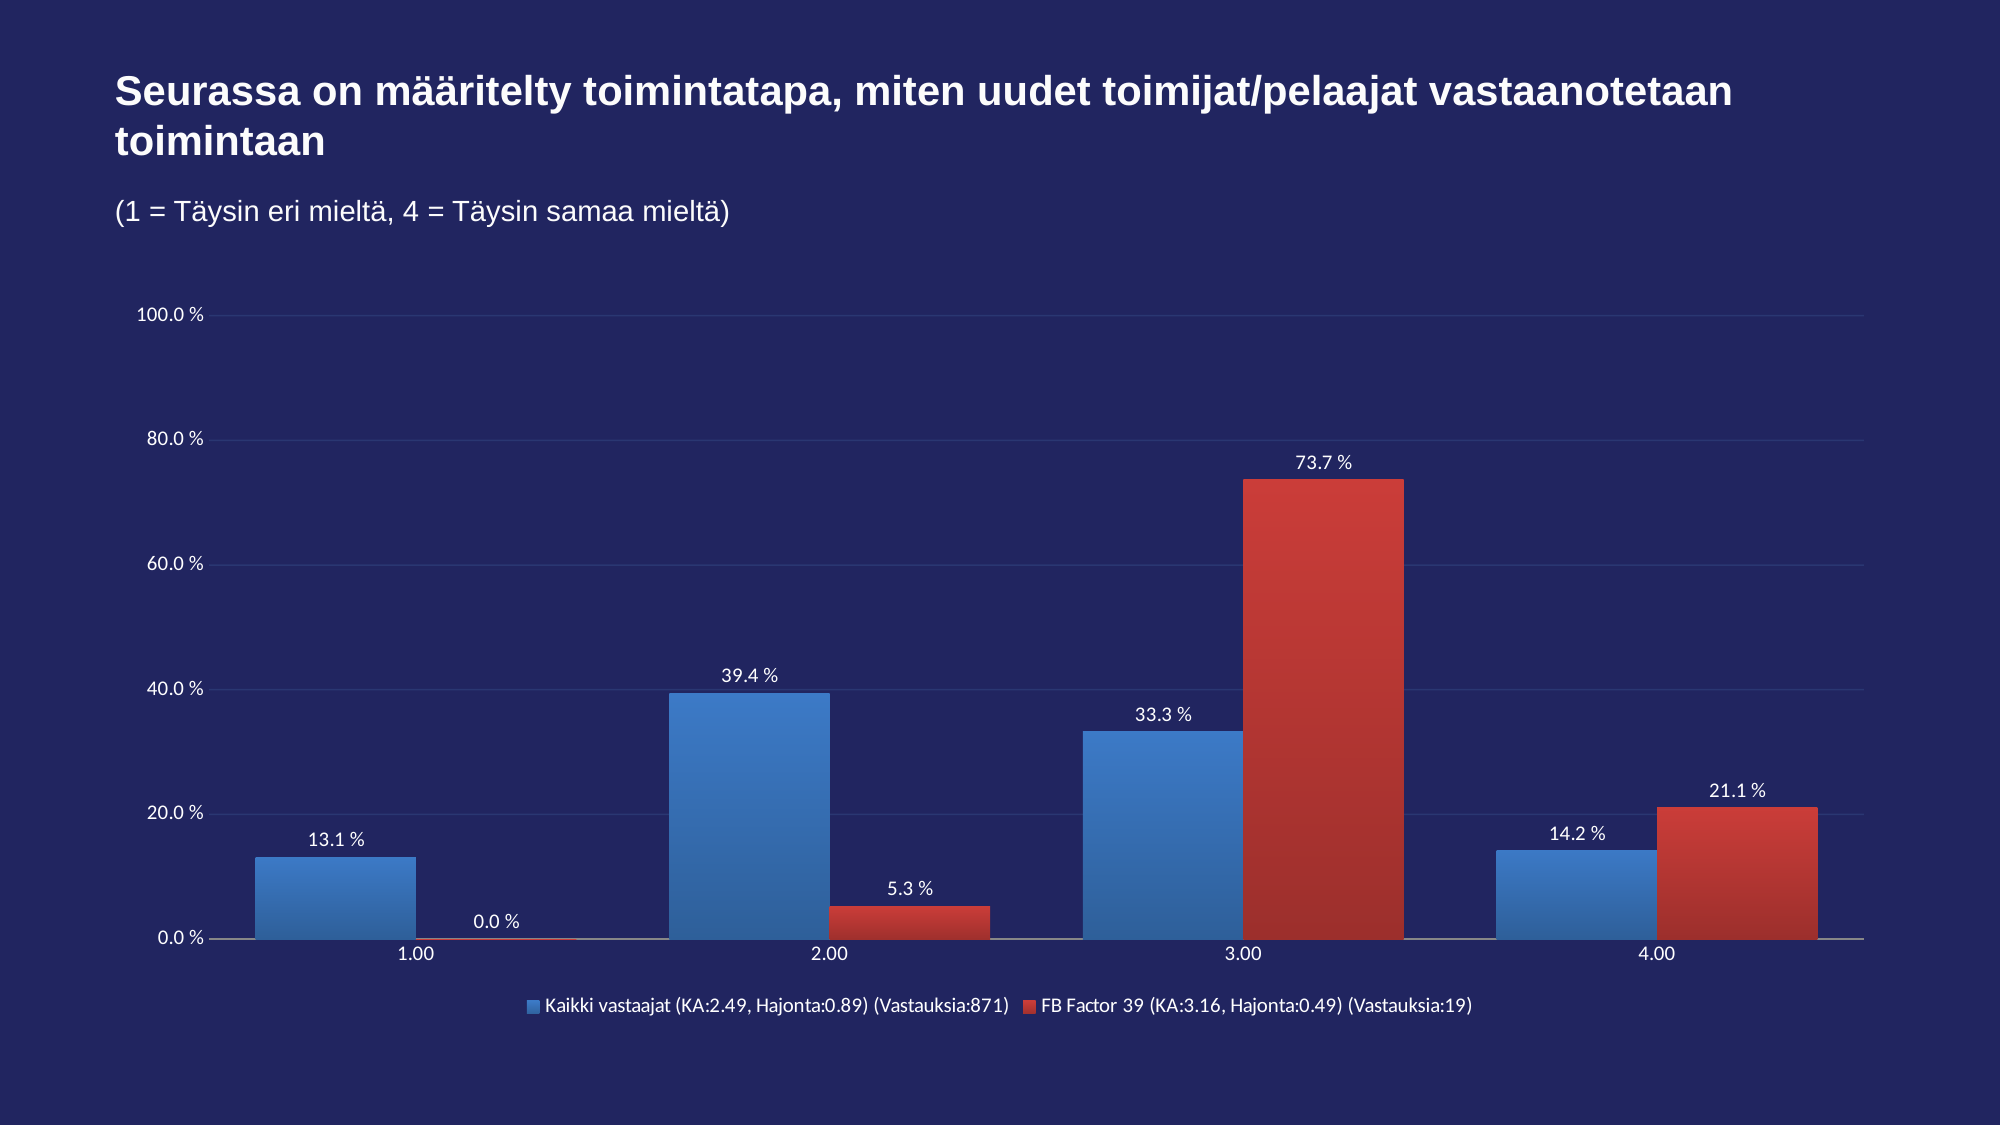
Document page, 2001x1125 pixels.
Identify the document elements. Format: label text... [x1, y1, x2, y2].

title Seurassa on määritelty toimintatapa, miten uudet toimijat/pelaajat vastaanotetaan toimintaan [99, 54, 1900, 173]
chart [99, 290, 1901, 1024]
list (1 = Täysin eri mieltä, 4 = Täysin samaa mieltä) [99, 184, 1900, 274]
